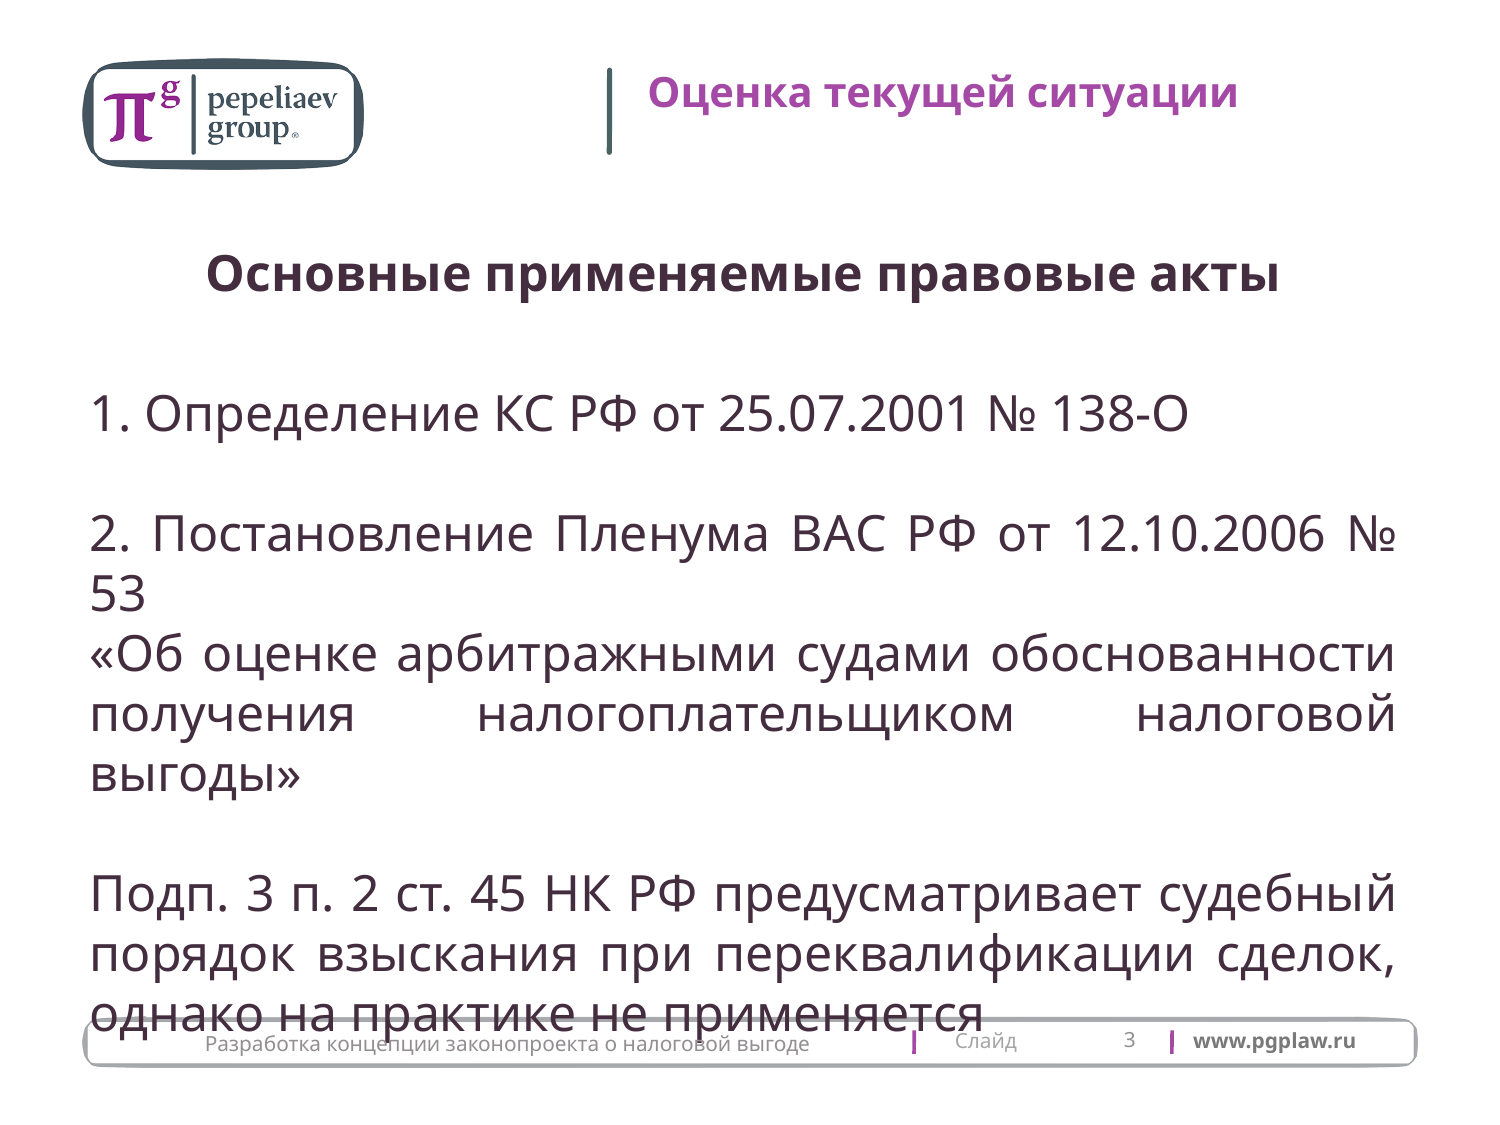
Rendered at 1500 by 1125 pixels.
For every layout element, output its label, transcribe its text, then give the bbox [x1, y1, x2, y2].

slide_number Разработка концепции законопроекта о налоговой выгоде [78, 1019, 937, 1068]
picture [82, 1016, 1418, 1068]
text_box [963, 1017, 1151, 1064]
title Оценка текущей ситуации [632, 58, 1409, 165]
text_box Основные применяемые правовые акты 1. Определение КС РФ от 25.07.2001 № 138-О 2. Постановление Пленума ВАС РФ от 12.10.2006 № 53 «Об оценке арбитражными судами обоснованности получения налогоплательщиком налоговой выгоды» Подп. 3 п. 2 ст. 45 НК РФ предусматривает судебный порядок взыскания при переквалификации сделок, однако на практике не применяется [74, 233, 1413, 992]
picture [82, 58, 364, 170]
